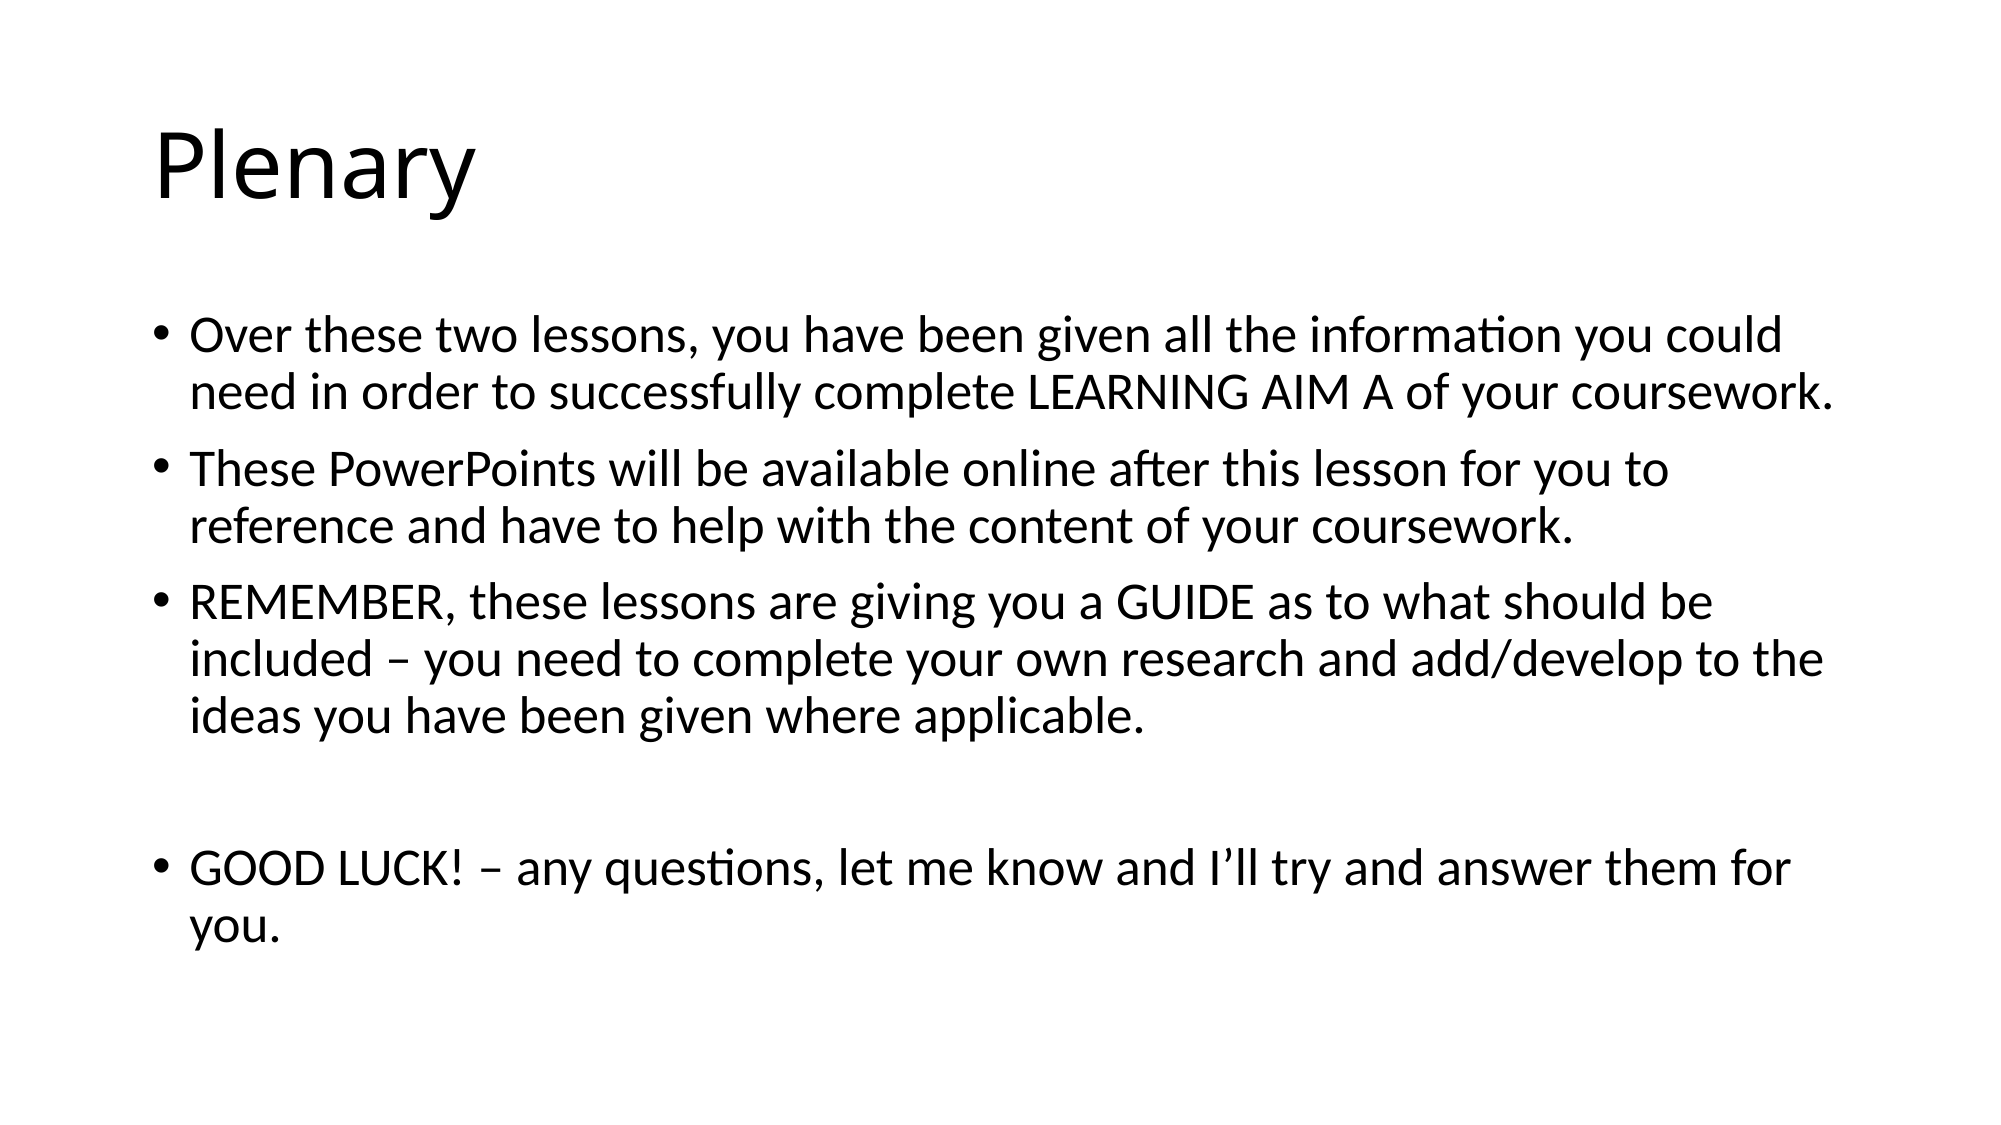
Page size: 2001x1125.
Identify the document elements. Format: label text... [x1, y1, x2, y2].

list Over these two lessons, you have been given all the information you could need in order to successfully complete LEARNING AIM A of your coursework. These PowerPoints will be available online after this lesson for you to reference and have to help with the content of your coursework. REMEMBER, these lessons are giving you a GUIDE as to what should be included – you need to complete your own research and add/develop to the ideas you have been given where applicable. GOOD LUCK! – any questions, let me know and I’ll try and answer them for you. [137, 299, 1863, 1014]
title Plenary [137, 59, 1863, 278]
